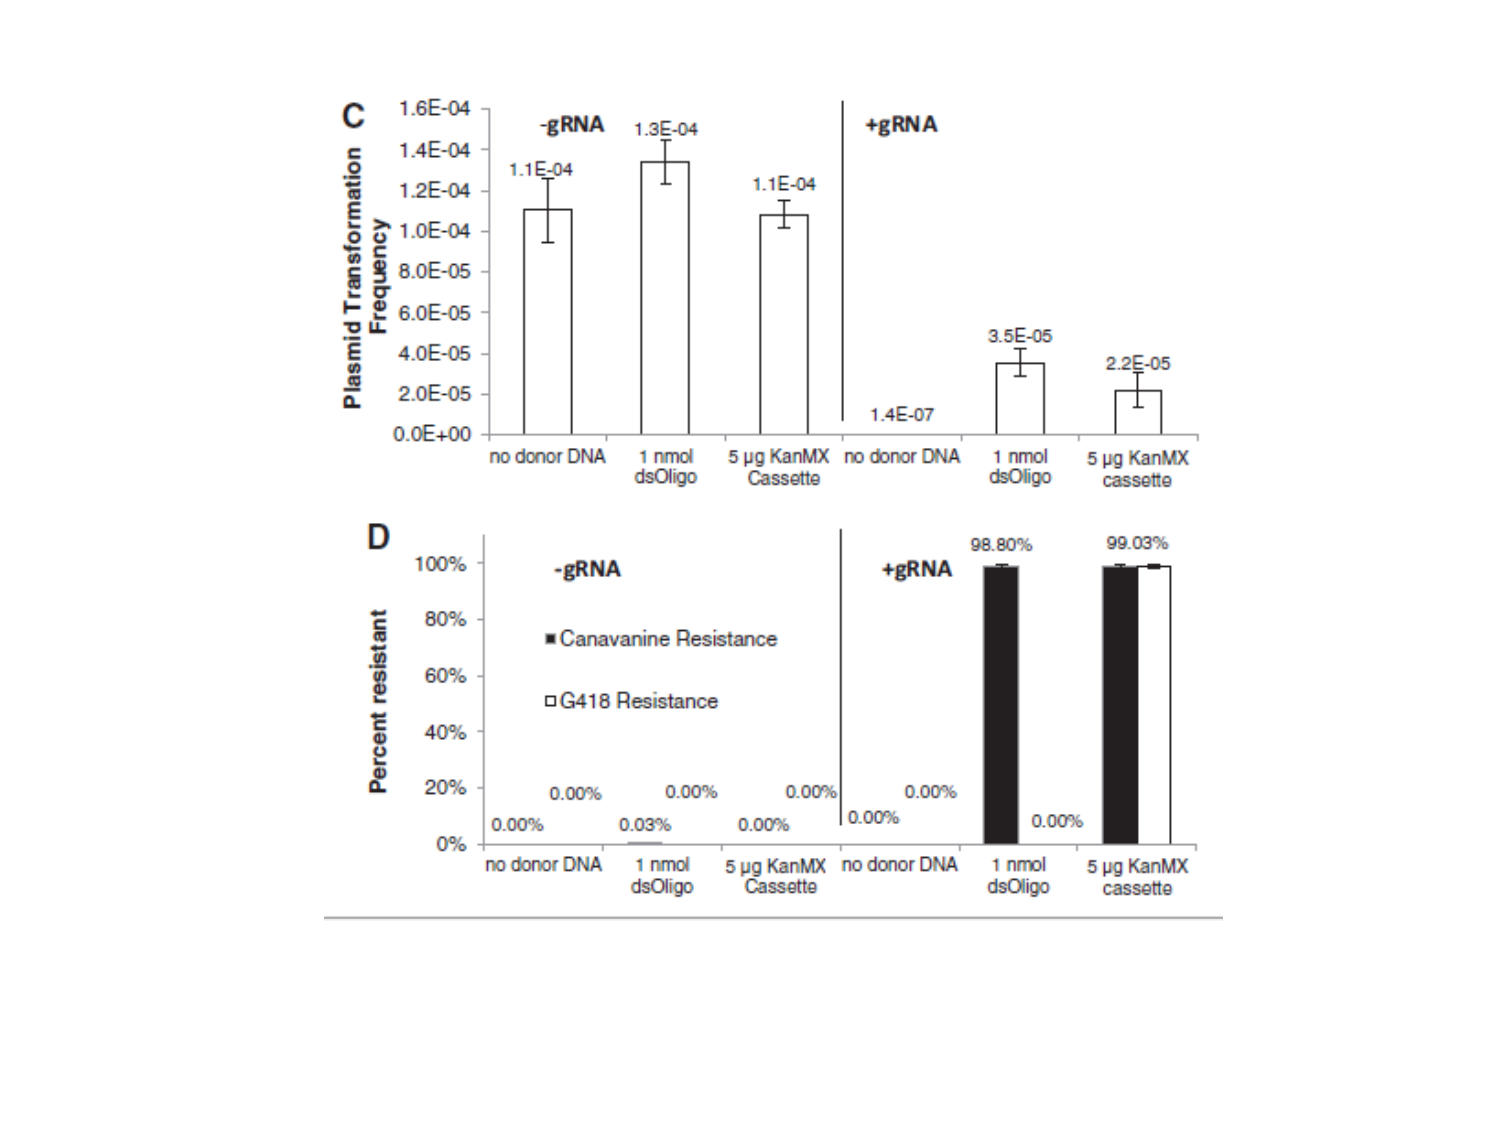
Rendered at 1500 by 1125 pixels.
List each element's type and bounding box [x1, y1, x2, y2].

picture [324, 81, 1223, 922]
